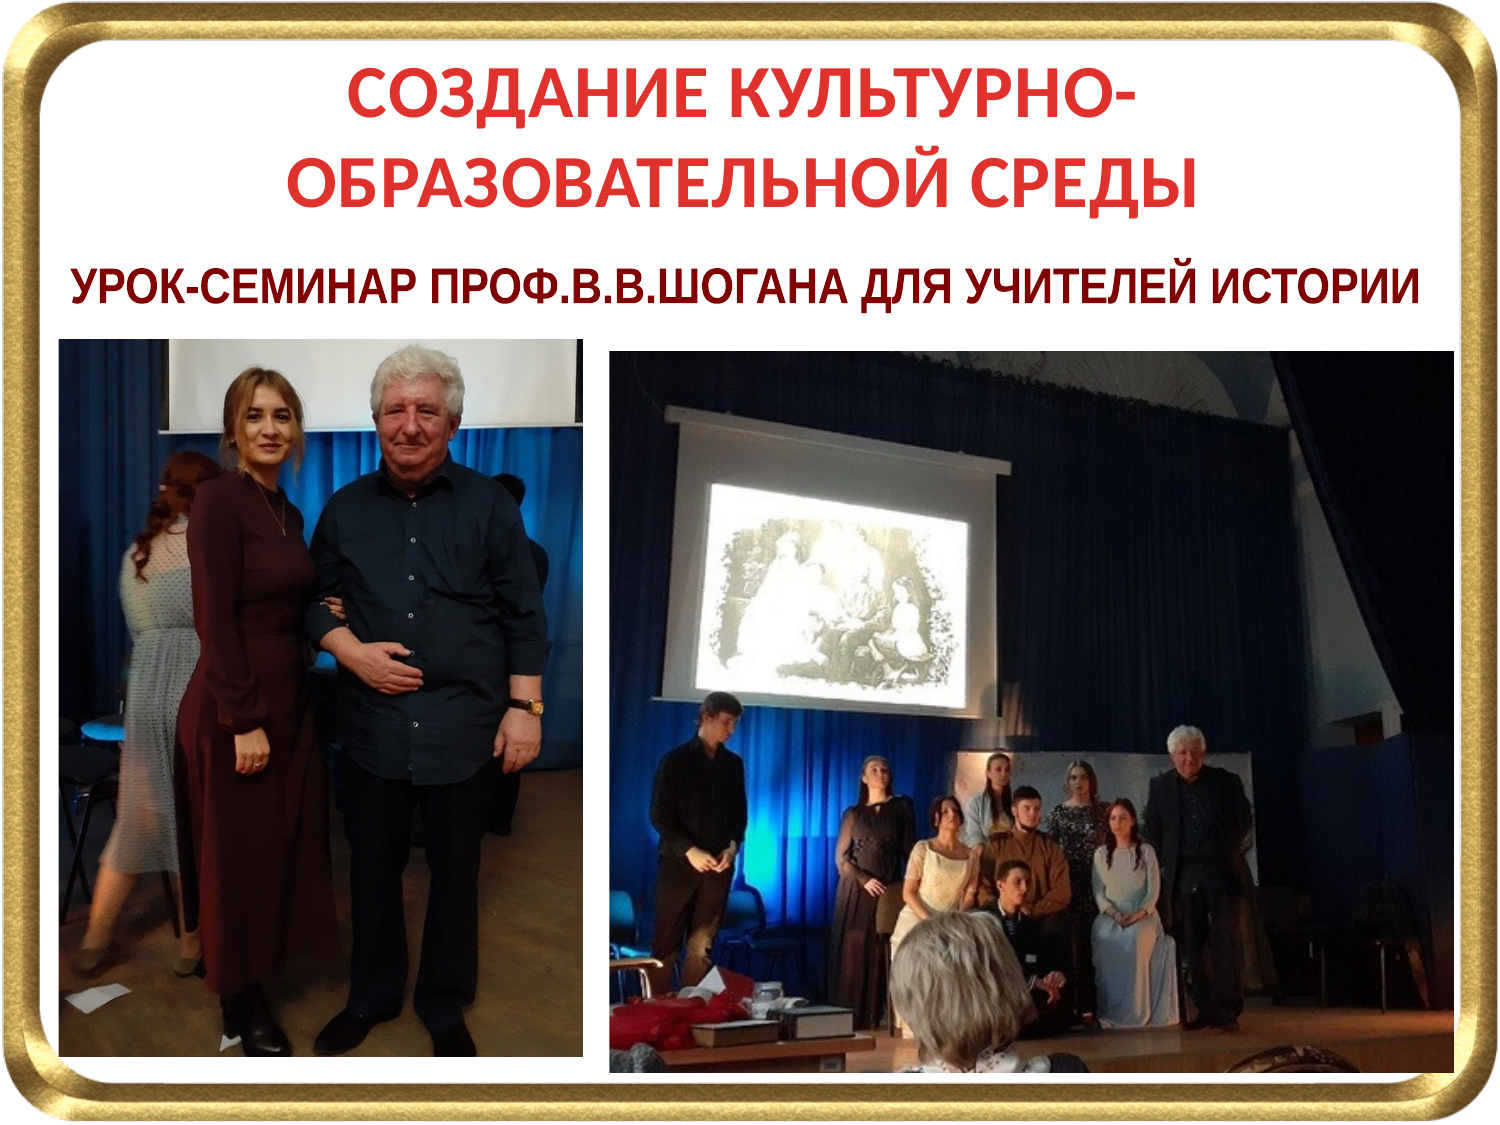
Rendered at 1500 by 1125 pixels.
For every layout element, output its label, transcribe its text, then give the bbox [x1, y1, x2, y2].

picture [0, 0, 1500, 1125]
text_box СОЗДАНИЕ КУЛЬТУРНО-ОБРАЗОВАТЕЛЬНОЙ СРЕДЫ [35, 35, 1454, 231]
